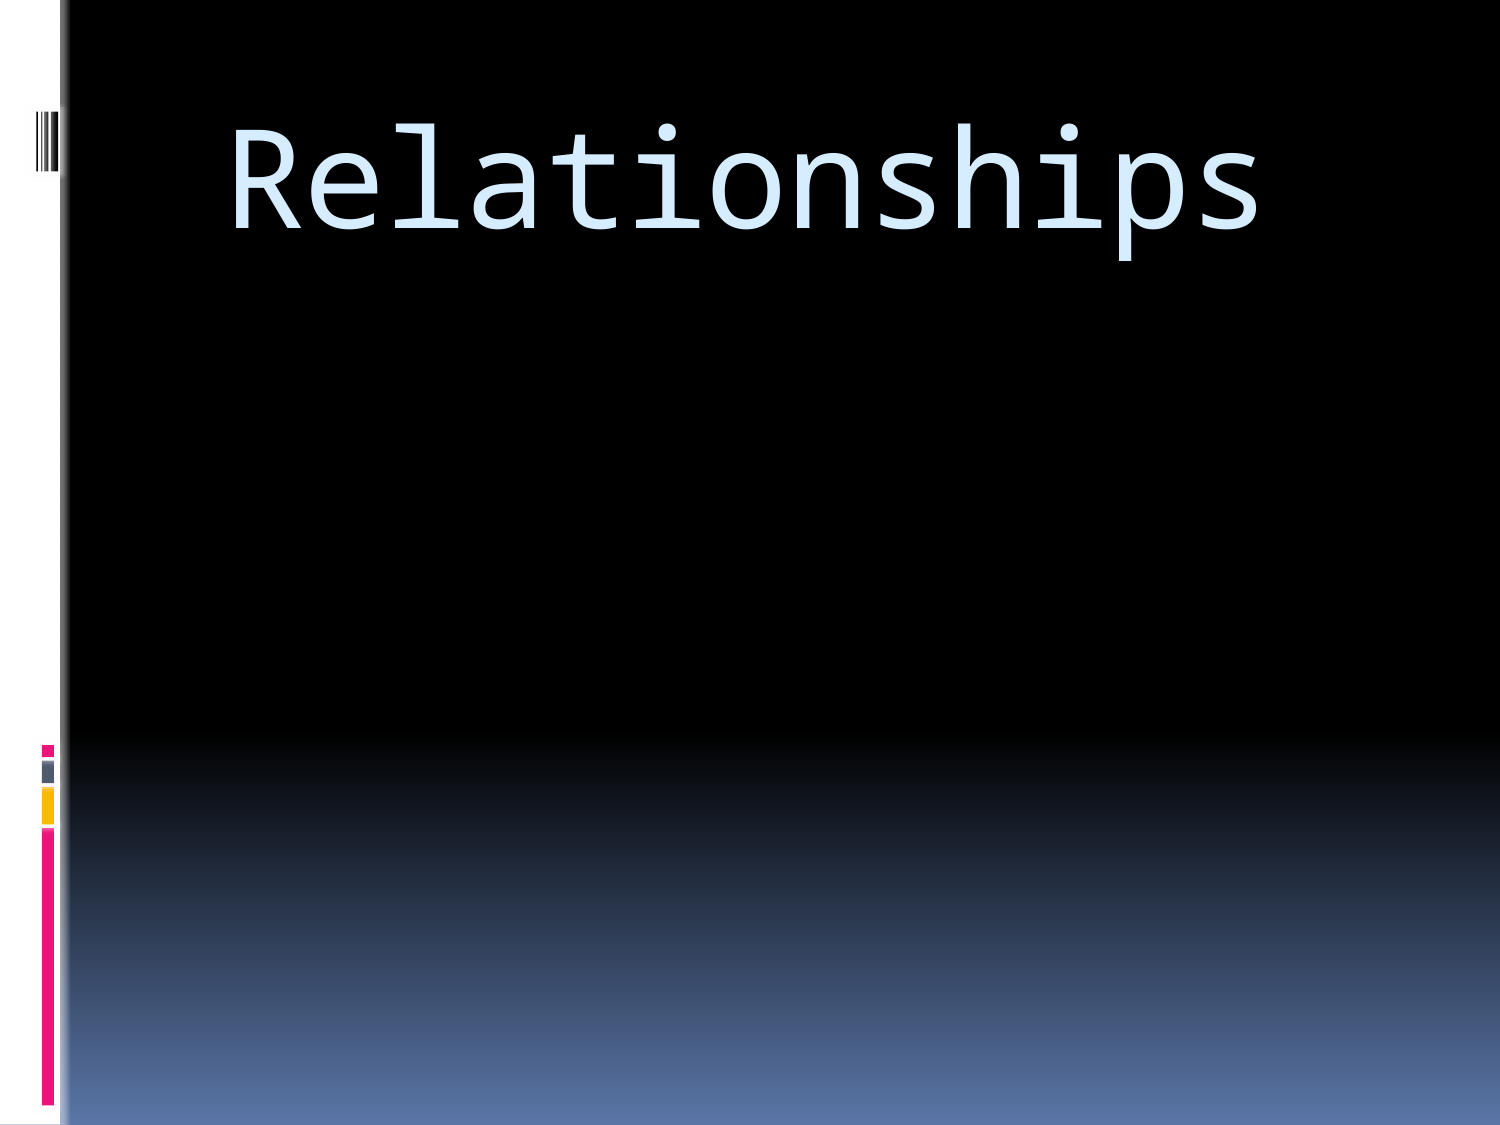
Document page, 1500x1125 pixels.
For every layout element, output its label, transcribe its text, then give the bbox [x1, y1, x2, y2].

title Relationships [150, 83, 1425, 363]
